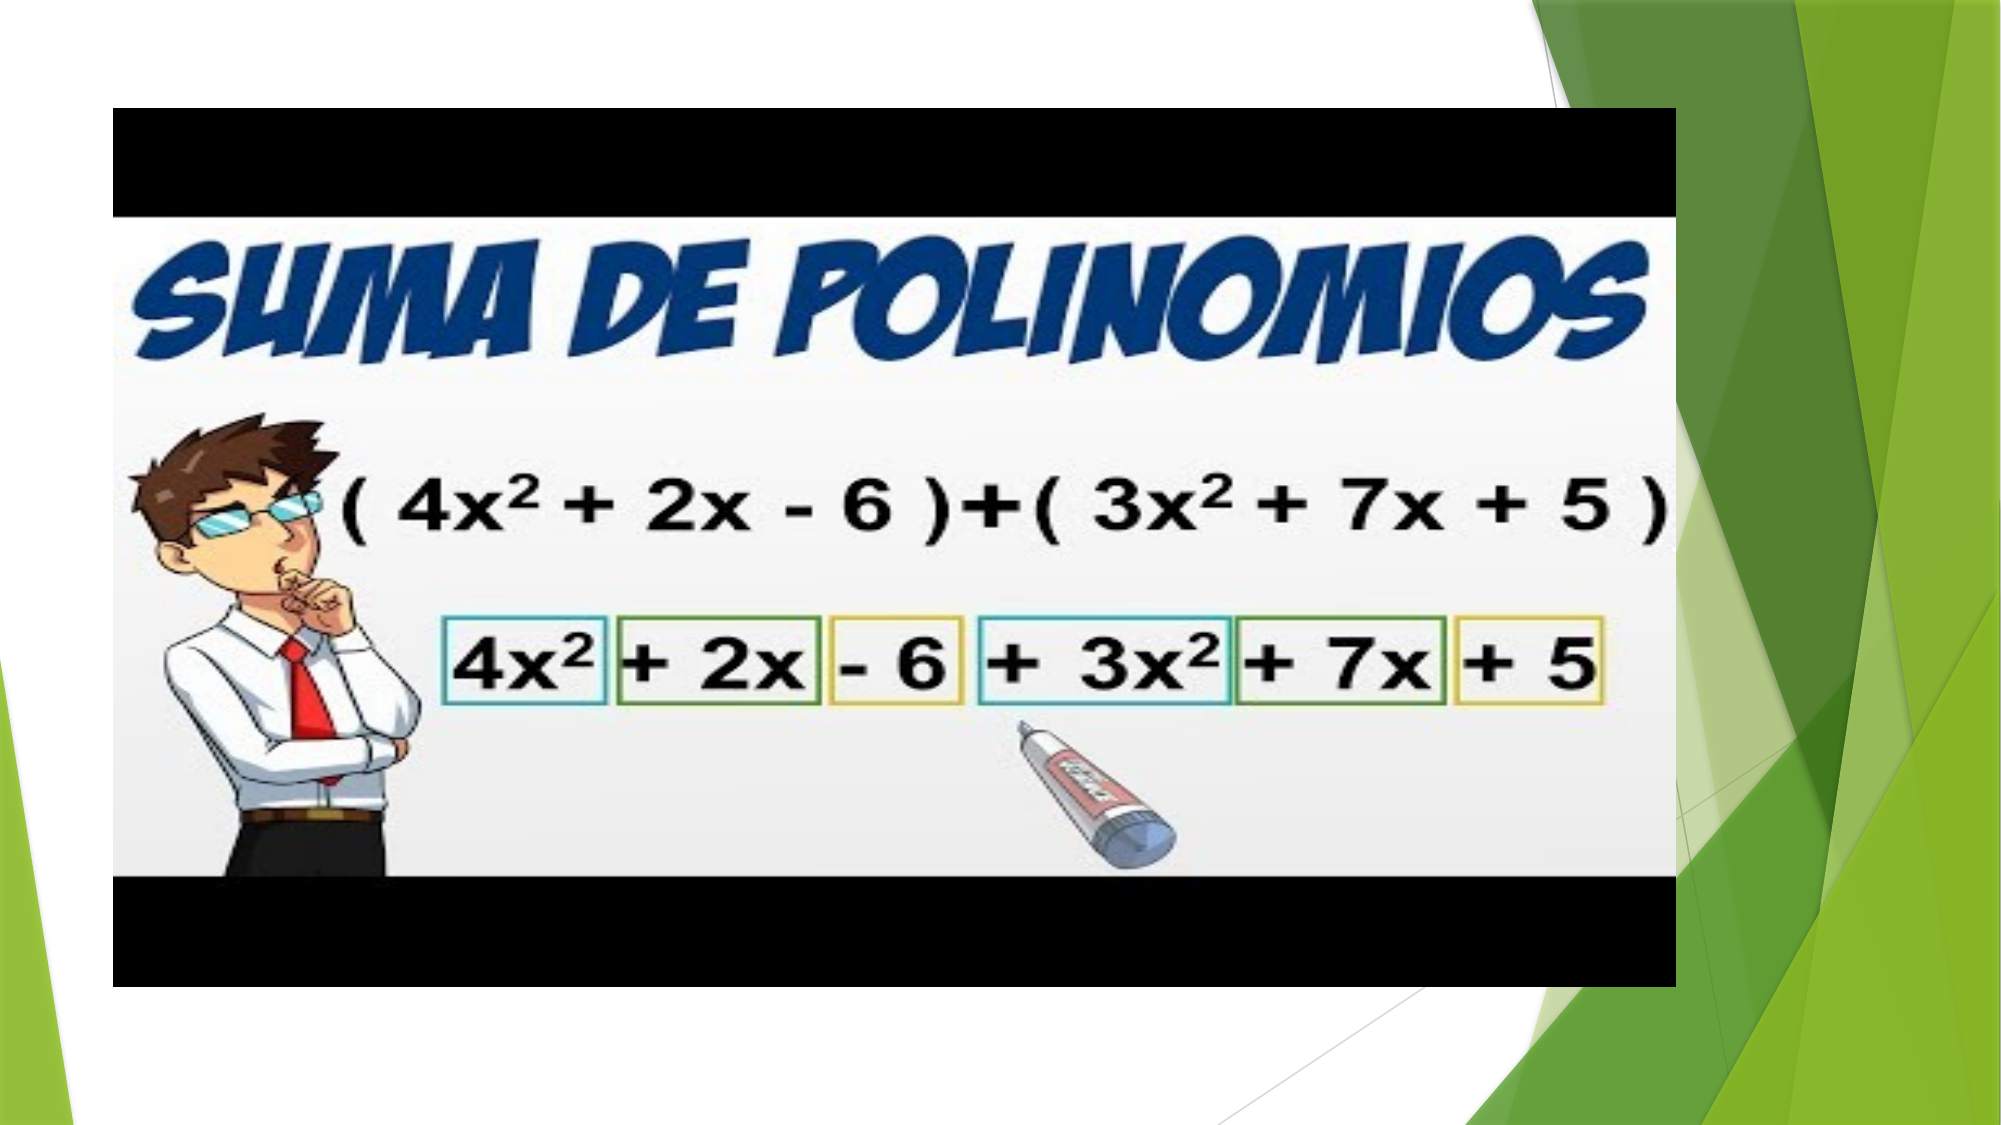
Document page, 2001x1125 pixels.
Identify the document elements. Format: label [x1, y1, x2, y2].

list [112, 107, 1677, 988]
